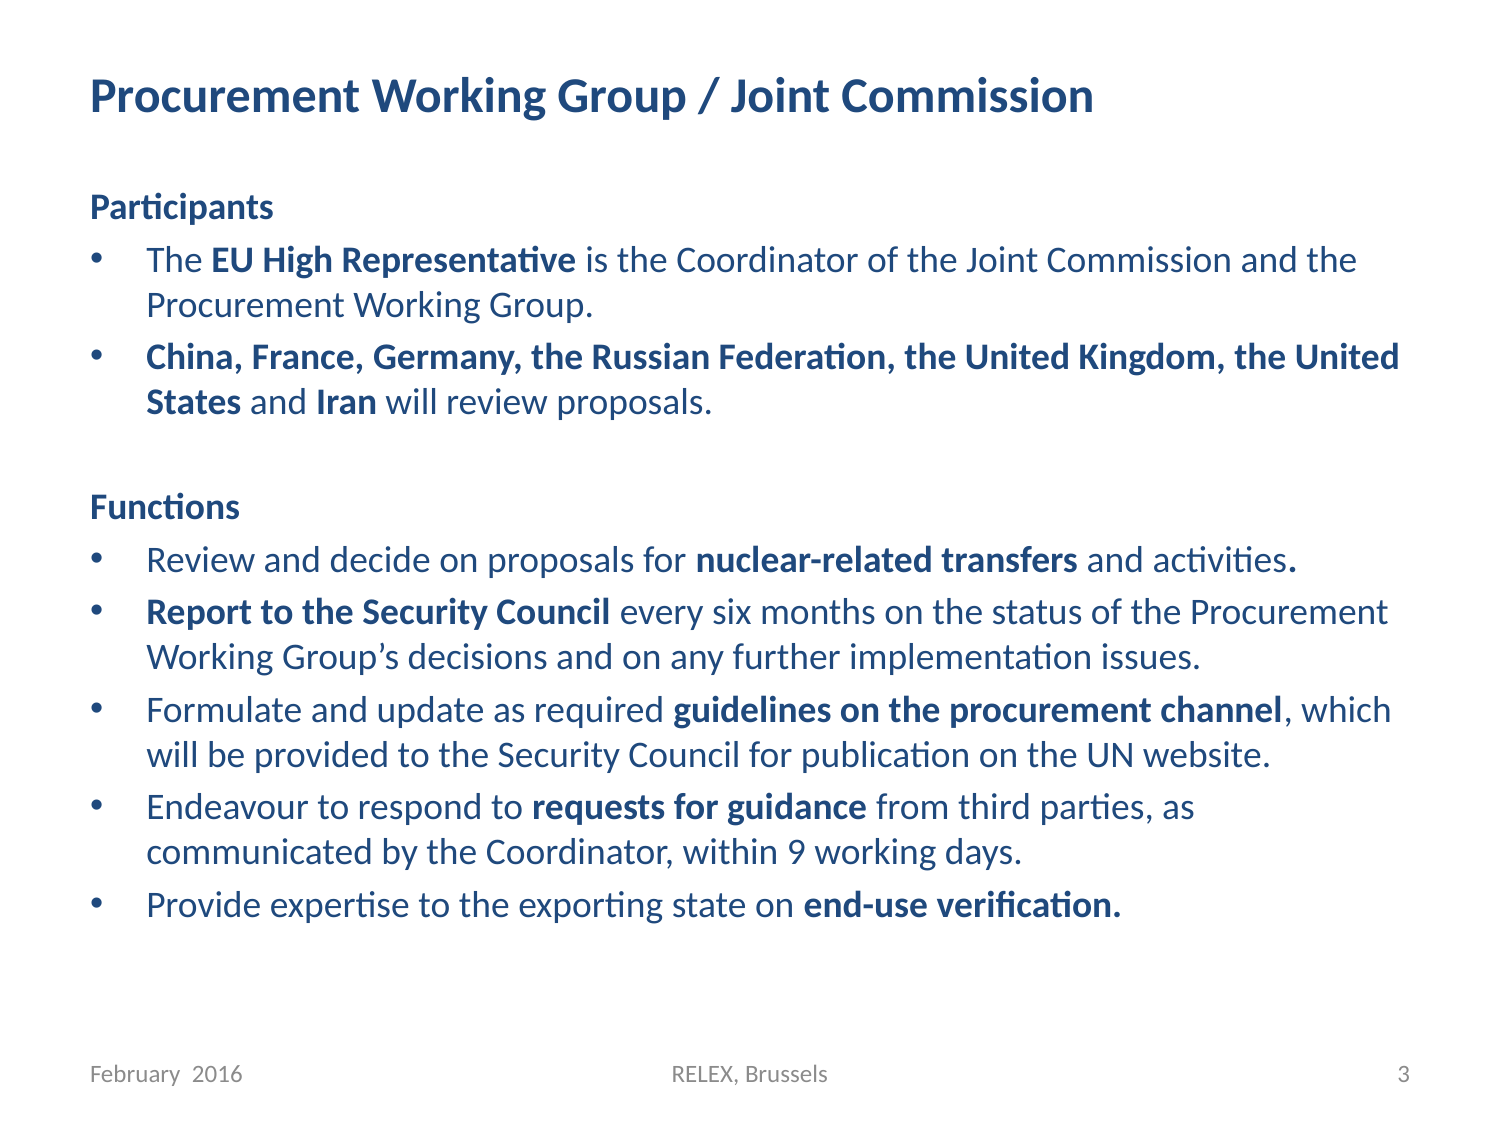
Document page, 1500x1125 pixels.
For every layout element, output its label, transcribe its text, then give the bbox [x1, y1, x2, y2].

footer RELEX, Brussels [512, 1042, 988, 1103]
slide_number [75, 1042, 425, 1103]
list Procurement Working Group / Joint Commission Participants The EU High Representative is the Coordinator of the Joint Commission and the Procurement Working Group. China, France, Germany, the Russian Federation, the United Kingdom, the United States and Iran will review proposals. Functions Review and decide on proposals for nuclear-related transfers and activities. Report to the Security Council every six months on the status of the Procurement Working Group’s decisions and on any further implementation issues. Formulate and update as required guidelines on the procurement channel, which will be provided to the Security Council for publication on the UN website. Endeavour to respond to requests for guidance from third parties, as communicated by the Coordinator, within 9 working days. Provide expertise to the exporting state on end-use verification. [75, 54, 1425, 1005]
slide_number 3 [1074, 1042, 1425, 1103]
